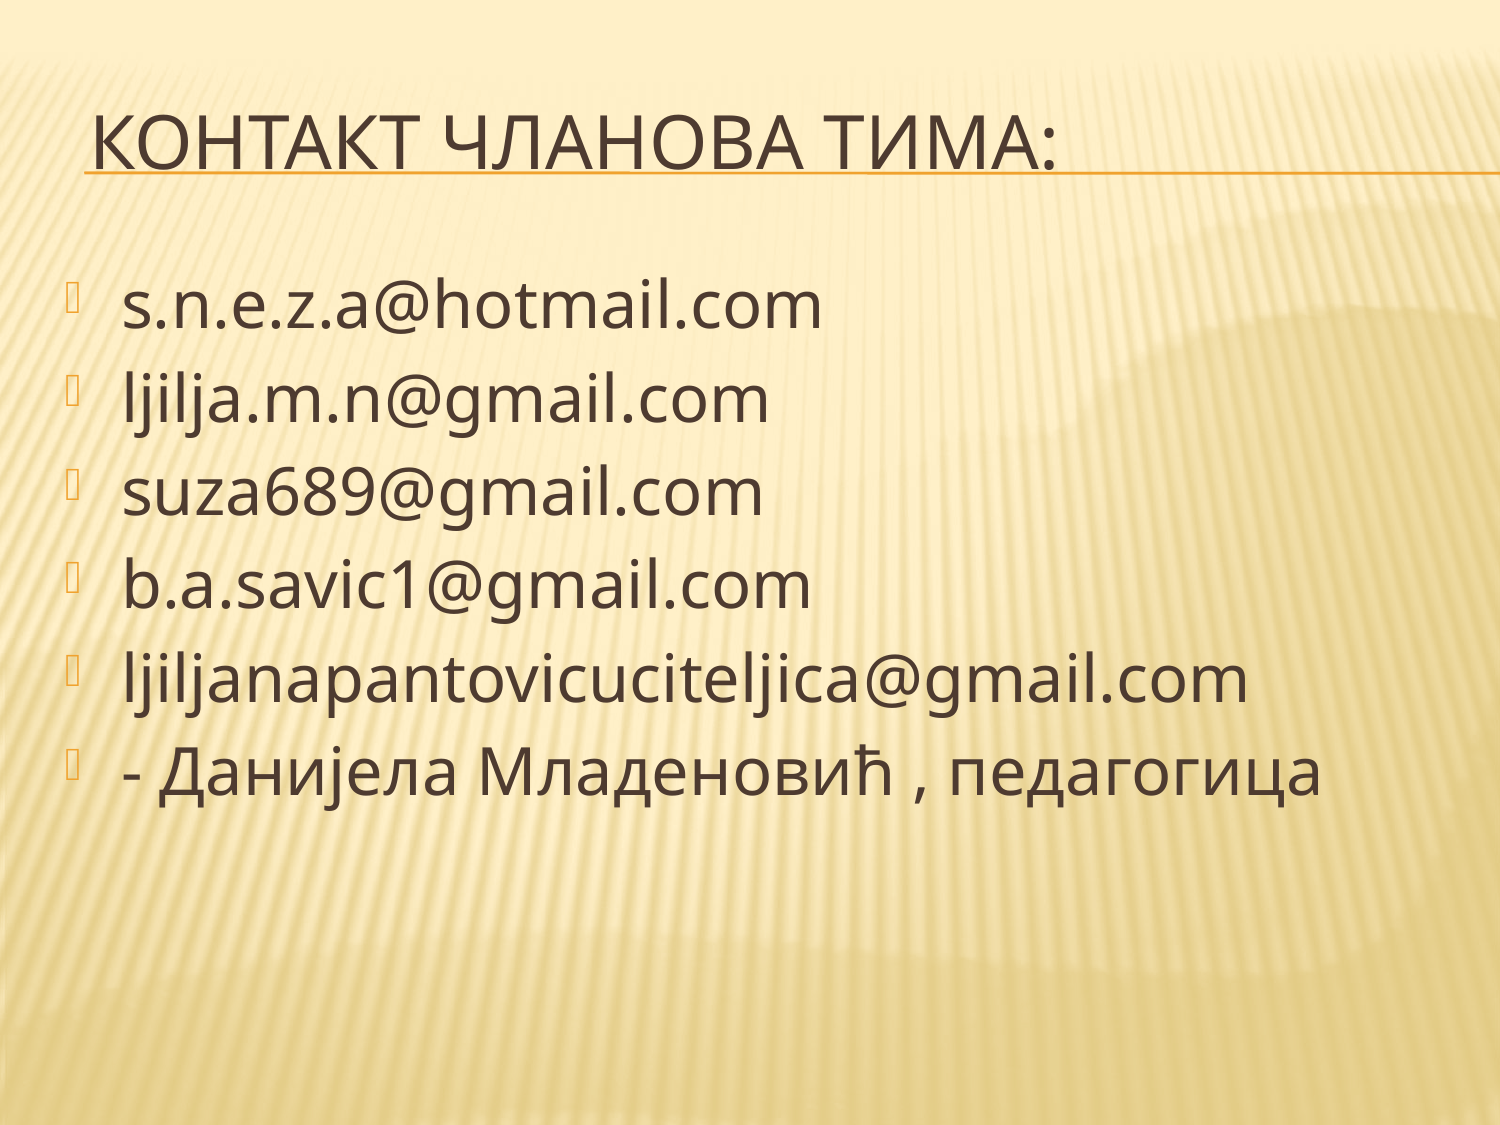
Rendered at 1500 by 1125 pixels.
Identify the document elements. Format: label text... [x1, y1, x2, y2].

title КОНТАКТ ЧлановА тима: [75, 70, 1500, 208]
list s.n.e.z.a@hotmail.com ljilja.m.n@gmail.com suza689@gmail.com b.a.savic1@gmail.com ljiljanapantovicuciteljica@gmail.com - Данијела Младеновић , педагогица [50, 254, 1475, 998]
